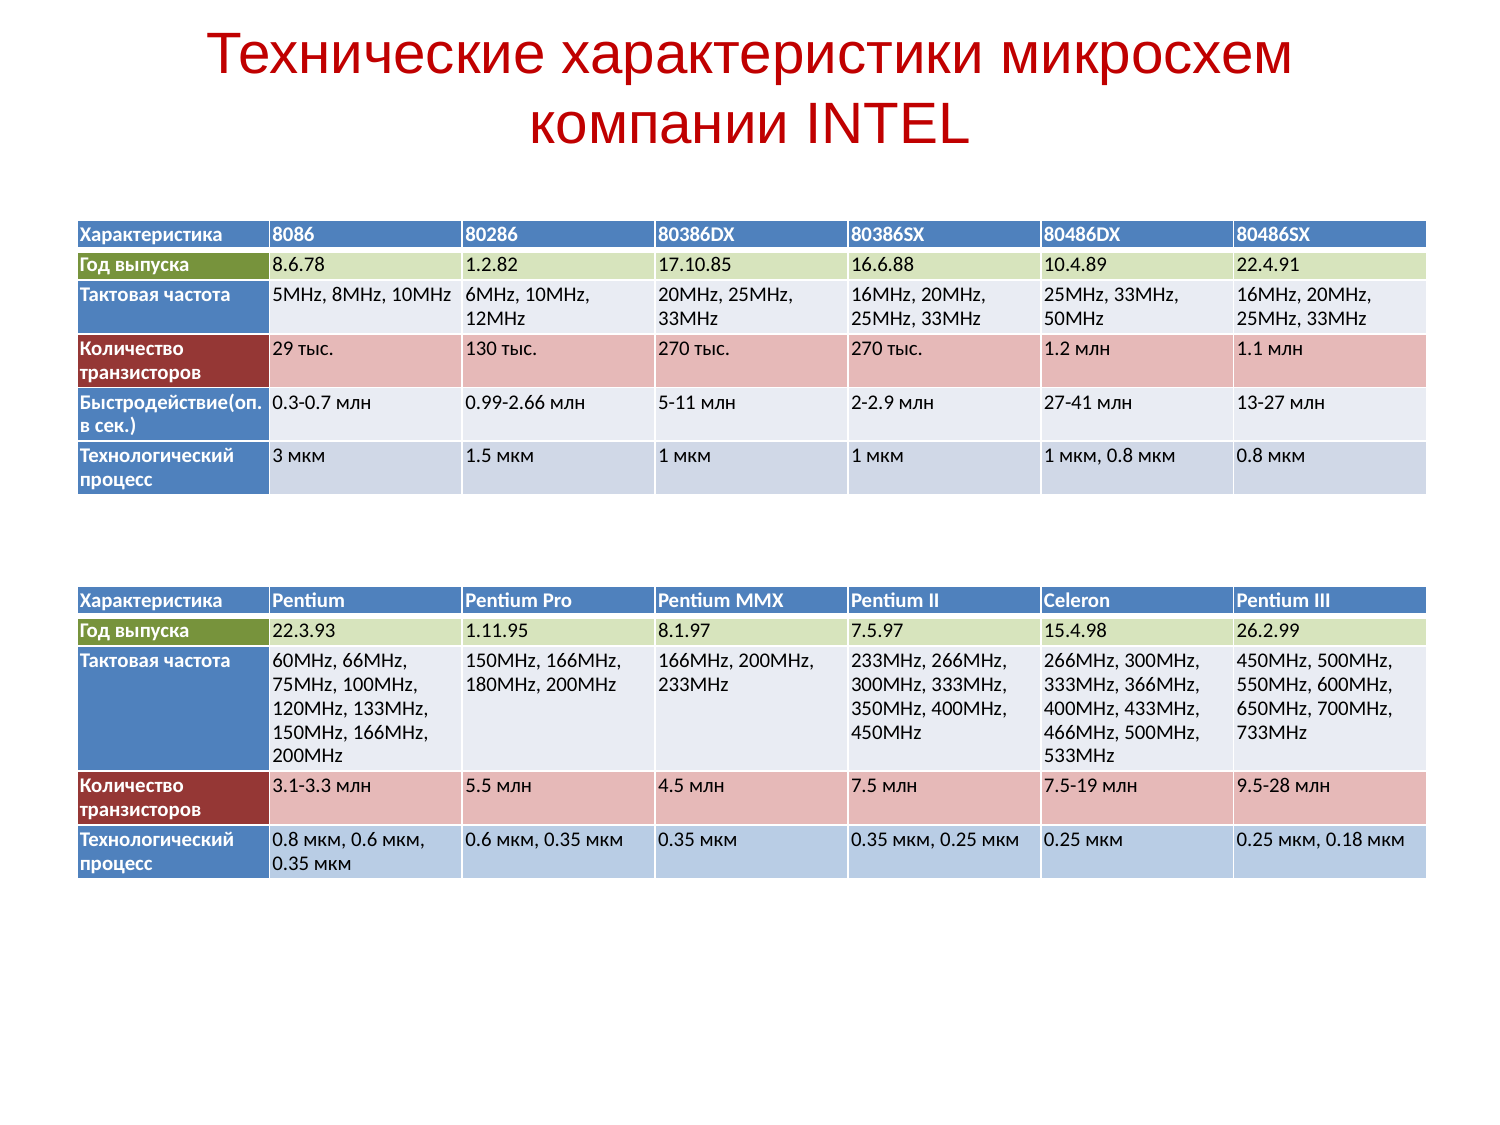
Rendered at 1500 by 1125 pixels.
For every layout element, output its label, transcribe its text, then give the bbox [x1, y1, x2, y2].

table_cell 3.1-3.3 млн [270, 772, 461, 824]
table_cell 15.4.98 [1042, 619, 1233, 645]
table_cell 270 тыс. [656, 335, 847, 387]
table_cell 0.99-2.66 млн [463, 388, 654, 440]
table_cell 0.35 мкм, 0.25 мкм [849, 826, 1040, 878]
table_header 80386DX [656, 221, 847, 247]
table_cell 17.10.85 [656, 253, 847, 279]
table_cell 0.3-0.7 млн [270, 388, 461, 440]
table_header 80486DX [1042, 221, 1233, 247]
table_cell Технологический процесс [78, 442, 269, 494]
table_cell Технологический процесс [78, 826, 269, 878]
table_header Pentium II [849, 587, 1040, 613]
table_cell Тактовая частота [78, 281, 269, 333]
table_cell 16MHz, 20MHz, 25MHz, 33MHz [849, 281, 1040, 333]
table_cell 5.5 млн [463, 772, 654, 824]
table_header Характеристика [78, 221, 269, 247]
table_cell 0.6 мкм, 0.35 мкм [463, 826, 654, 878]
table_cell 10.4.89 [1042, 253, 1233, 279]
table_cell 7.5.97 [849, 619, 1040, 645]
table_cell Год выпуска [78, 619, 269, 645]
table_cell 0.35 мкм [656, 826, 847, 878]
table_cell 8.6.78 [270, 253, 461, 279]
table_cell 8.1.97 [656, 619, 847, 645]
table_cell 0.25 мкм, 0.18 мкм [1234, 826, 1426, 878]
table_header Характеристика [78, 587, 269, 613]
table_header 80486SX [1234, 221, 1426, 247]
table_cell 1.1 млн [1234, 335, 1426, 387]
table_cell Быстродействие(оп. в сек.) [78, 388, 269, 440]
table_cell 2-2.9 млн [849, 388, 1040, 440]
table_cell 5-11 млн [656, 388, 847, 440]
table_cell Количество транзисторов [78, 772, 269, 824]
table_cell 7.5 млн [849, 772, 1040, 824]
table_cell 233MHz, 266MHz, 300MHz, 333MHz, 350MHz, 400MHz, 450MHz [849, 647, 1040, 770]
table_cell 16MHz, 20MHz, 25MHz, 33MHz [1234, 281, 1426, 333]
table_header Pentium [270, 587, 461, 613]
table_cell 29 тыс. [270, 335, 461, 387]
table_cell 60MHz, 66MHz, 75MHz, 100MHz, 120MHz, 133MHz, 150MHz, 166MHz, 200MHz [270, 647, 461, 770]
table_cell 5MHz, 8MHz, 10MHz [270, 281, 461, 333]
table_header Celeron [1042, 587, 1233, 613]
table_cell 22.3.93 [270, 619, 461, 645]
table_header Pentium Pro [463, 587, 654, 613]
table_cell 25MHz, 33MHz, 50MHz [1042, 281, 1233, 333]
table_cell 270 тыс. [849, 335, 1040, 387]
table_cell 1.11.95 [463, 619, 654, 645]
table_cell 266MHz, 300MHz, 333MHz, 366MHz, 400MHz, 433MHz, 466MHz, 500MHz, 533MHz [1042, 647, 1233, 770]
table_header 8086 [270, 221, 461, 247]
table_cell 26.2.99 [1234, 619, 1426, 645]
table_cell 7.5-19 млн [1042, 772, 1233, 824]
table_cell Количество транзисторов [78, 335, 269, 387]
table_cell 4.5 млн [656, 772, 847, 824]
table_cell 22.4.91 [1234, 253, 1426, 279]
table_cell 150MHz, 166MHz, 180MHz, 200MHz [463, 647, 654, 770]
table_cell 20MHz, 25MHz, 33MHz [656, 281, 847, 333]
table_cell 3 мкм [270, 442, 461, 494]
table_cell 13-27 млн [1234, 388, 1426, 440]
table_cell 1 мкм, 0.8 мкм [1042, 442, 1233, 494]
table_cell 9.5-28 млн [1234, 772, 1426, 824]
table_cell 1 мкм [656, 442, 847, 494]
table_header 80386SX [849, 221, 1040, 247]
table_cell 450MHz, 500MHz, 550MHz, 600MHz, 650MHz, 700MHz, 733MHz [1234, 647, 1426, 770]
table_cell 0.8 мкм [1234, 442, 1426, 494]
table_cell 0.8 мкм, 0.6 мкм, 0.35 мкм [270, 826, 461, 878]
title Технические характеристики микросхем компании INTEL [75, 45, 1425, 126]
table_cell 1.5 мкм [463, 442, 654, 494]
table_cell 130 тыс. [463, 335, 654, 387]
table_header Pentium III [1234, 587, 1426, 613]
table_cell 1 мкм [849, 442, 1040, 494]
table_cell 0.25 мкм [1042, 826, 1233, 878]
table_cell Год выпуска [78, 253, 269, 279]
table_cell 16.6.88 [849, 253, 1040, 279]
table_cell 1.2.82 [463, 253, 654, 279]
table_header 80286 [463, 221, 654, 247]
table_cell 6MHz, 10MHz, 12MHz [463, 281, 654, 333]
table_header Pentium MMX [656, 587, 847, 613]
table_cell 166MHz, 200MHz, 233MHz [656, 647, 847, 770]
table_cell 27-41 млн [1042, 388, 1233, 440]
table_cell Тактовая частота [78, 647, 269, 770]
table_cell 1.2 млн [1042, 335, 1233, 387]
